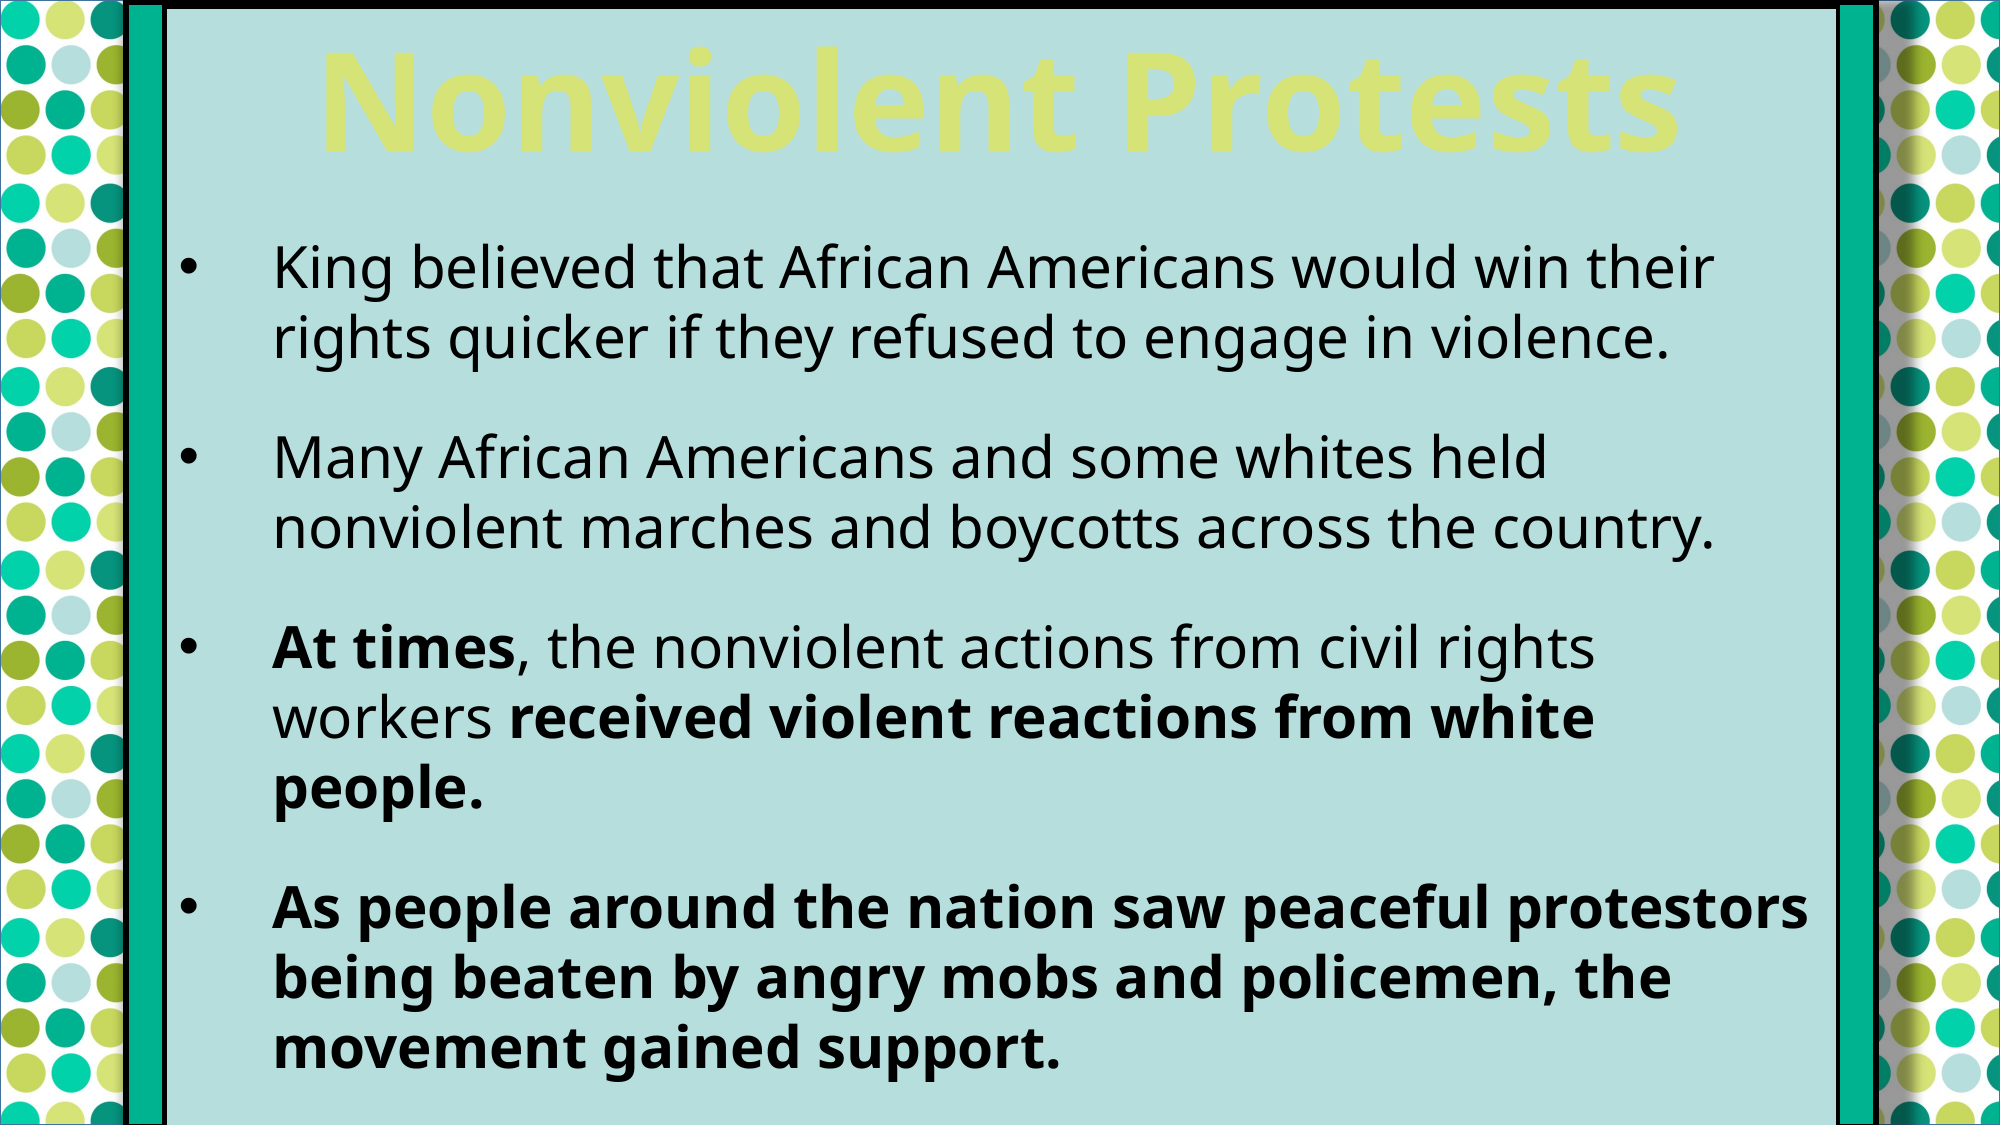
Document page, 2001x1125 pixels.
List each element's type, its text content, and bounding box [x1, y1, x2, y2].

text_box Nonviolent Protests [299, 5, 1700, 186]
text_box [125, 1, 1877, 1125]
text_box [1917, 0, 2000, 1125]
text_box King believed that African Americans would win their rights quicker if they refused to engage in violence. Many African Americans and some whites held nonviolent marches and boycotts across the country. At times, the nonviolent actions from civil rights workers received violent reactions from white people. As people around the nation saw peaceful protestors being beaten by angry mobs and policemen, the movement gained support. [163, 223, 1839, 1125]
text_box [163, 6, 1839, 223]
text_box [0, 0, 119, 1125]
